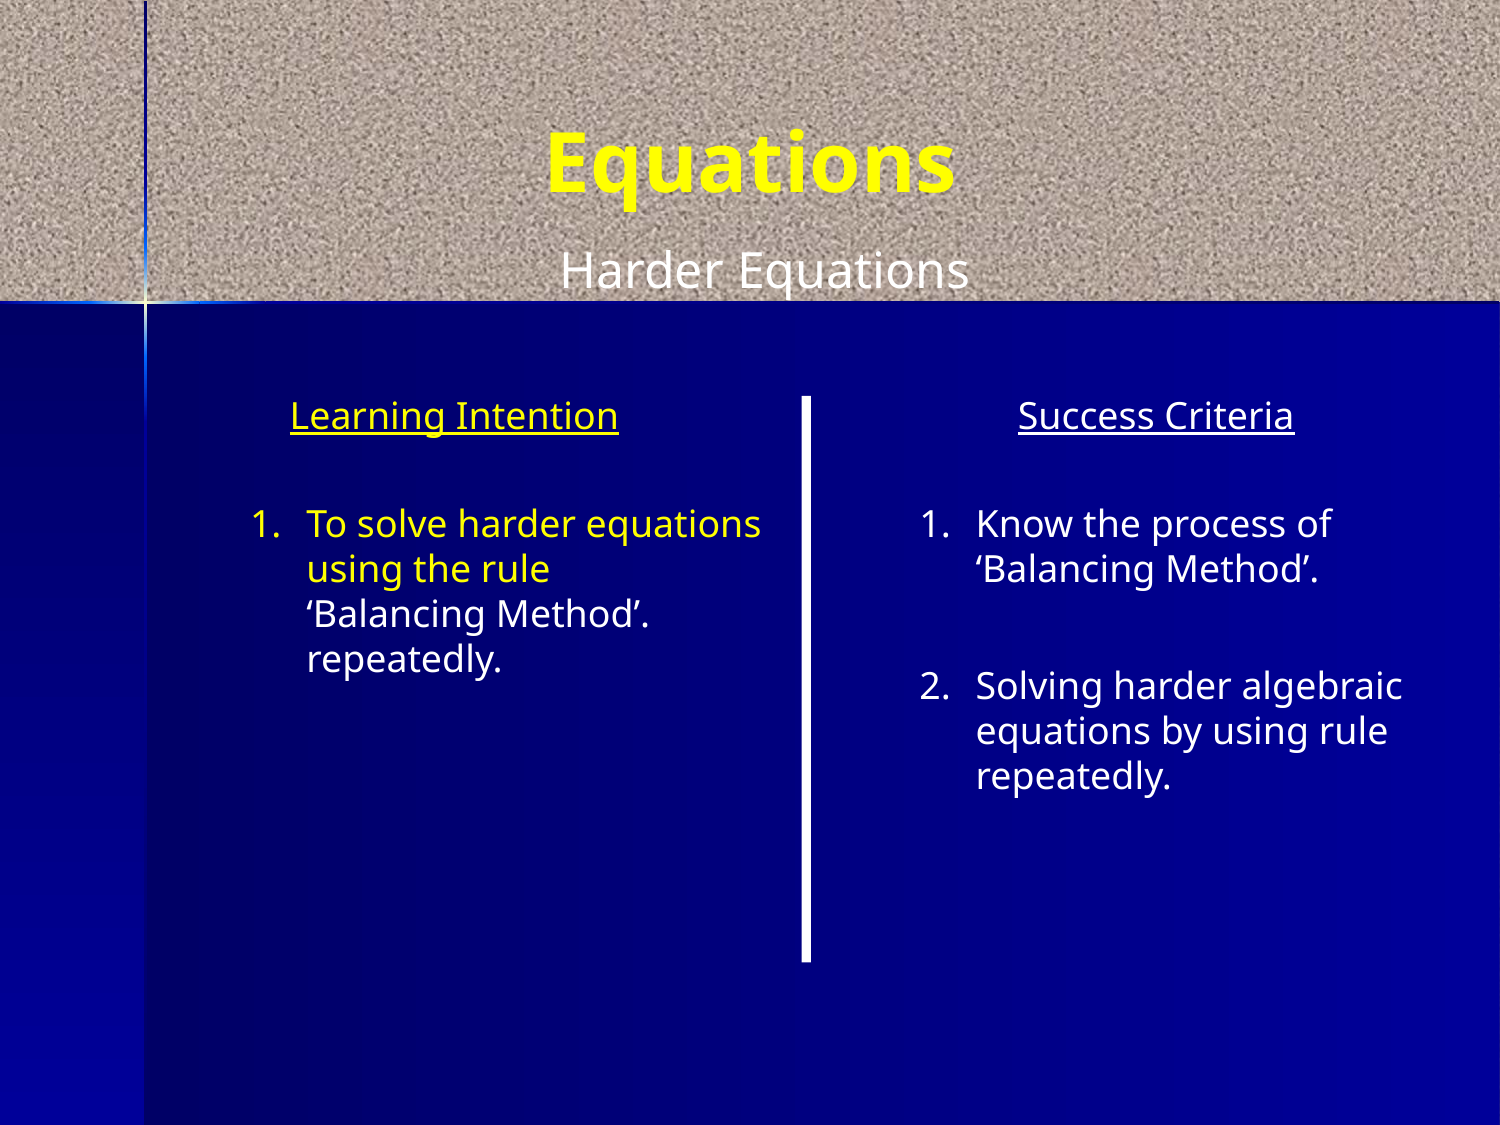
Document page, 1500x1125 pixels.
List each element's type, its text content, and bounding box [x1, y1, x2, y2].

text_box 1. Know the process of ‘Balancing Method’. [829, 492, 1500, 598]
text_box To solve harder equations using the rule ‘Balancing Method’. repeatedly. [160, 492, 798, 688]
text_box Harder Equations [544, 231, 986, 306]
title Equations [296, 61, 1206, 218]
picture [0, 0, 1500, 302]
text_box 2. Solving harder algebraic equations by using rule repeatedly. [829, 654, 1459, 805]
text_box Success Criteria [1003, 384, 1310, 445]
text_box Learning Intention [274, 384, 635, 445]
